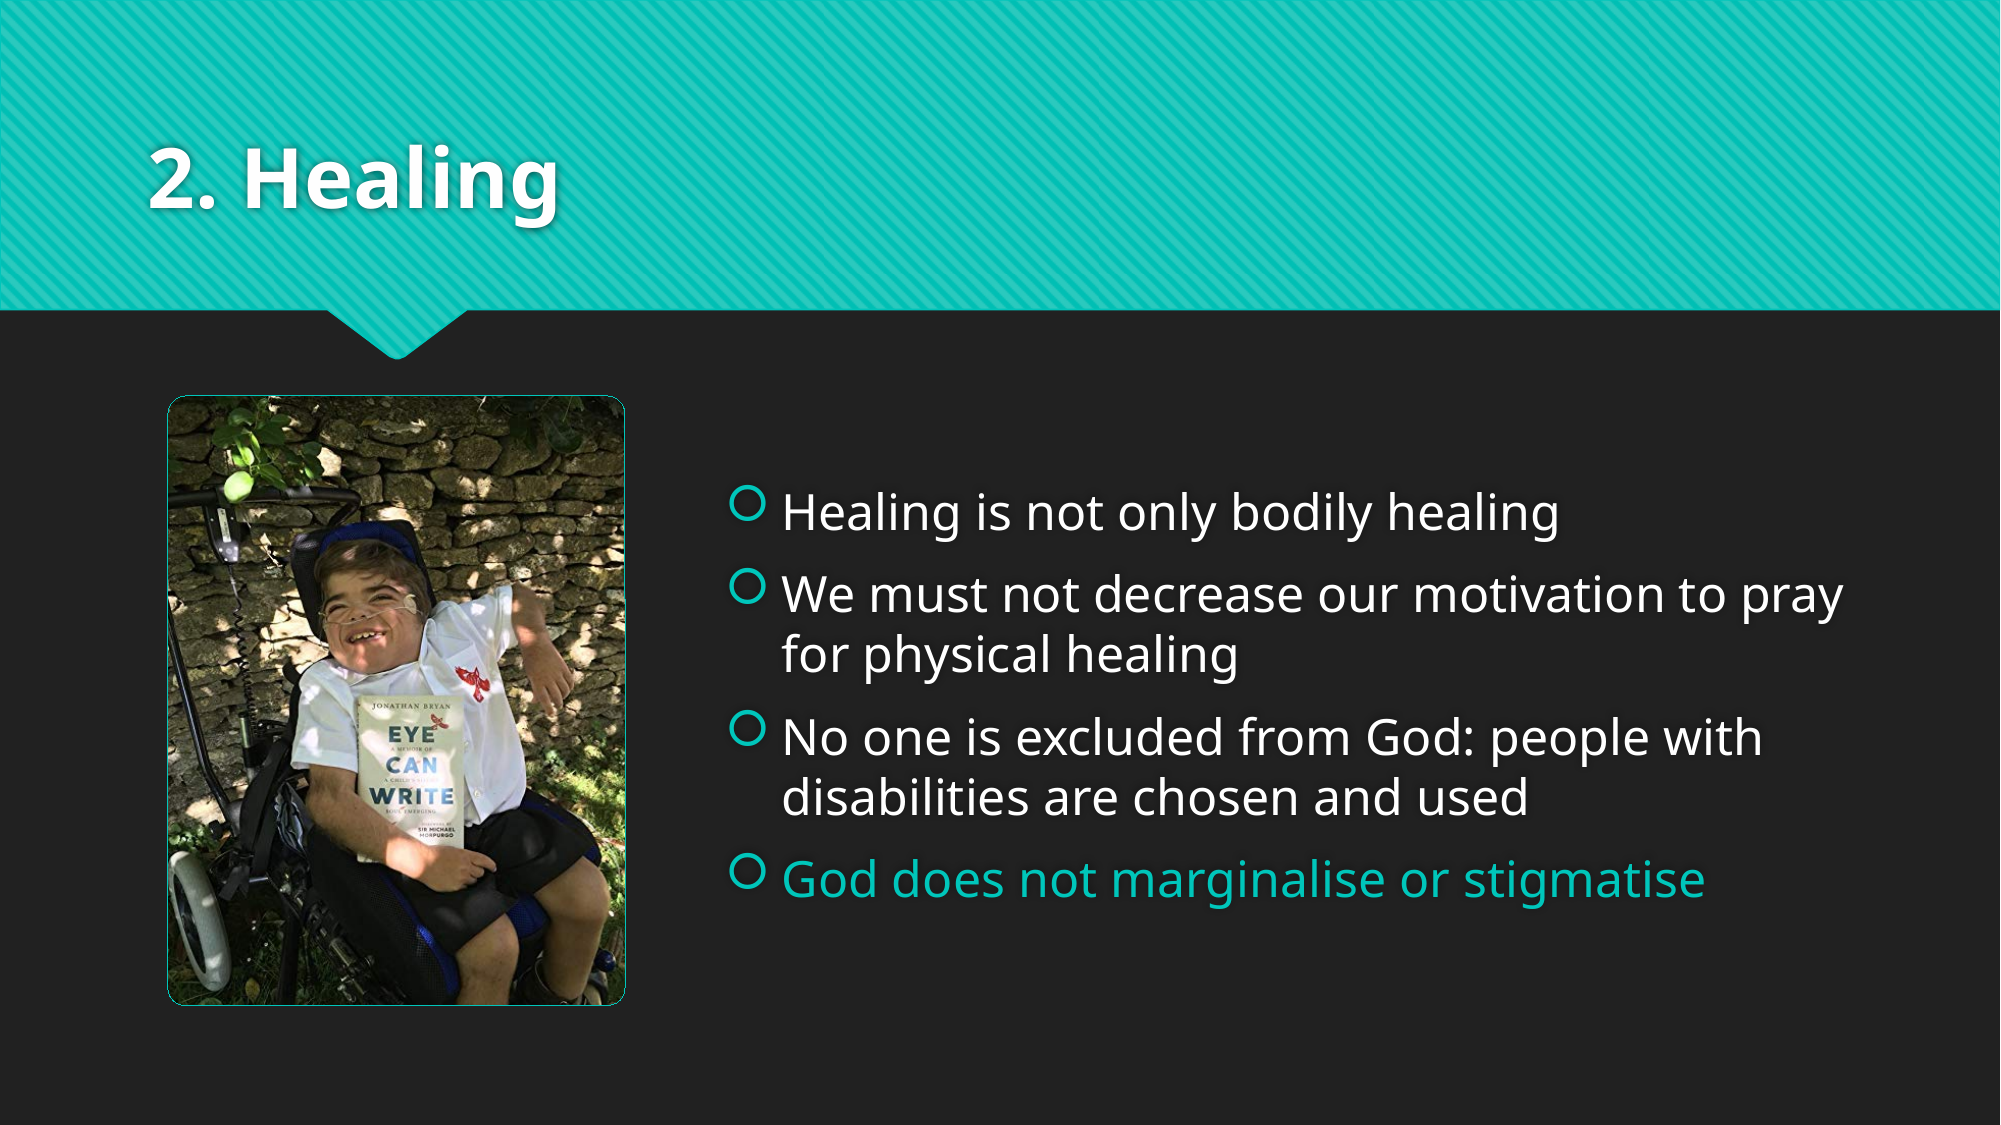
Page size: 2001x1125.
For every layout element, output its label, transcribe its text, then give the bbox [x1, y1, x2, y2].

list Healing is not only bodily healing We must not decrease our motivation to pray for physical healing No one is excluded from God: people with disabilities are chosen and used God does not marginalise or stigmatise [710, 395, 1868, 992]
title 2. Healing [132, 73, 1868, 233]
picture [167, 395, 626, 1006]
